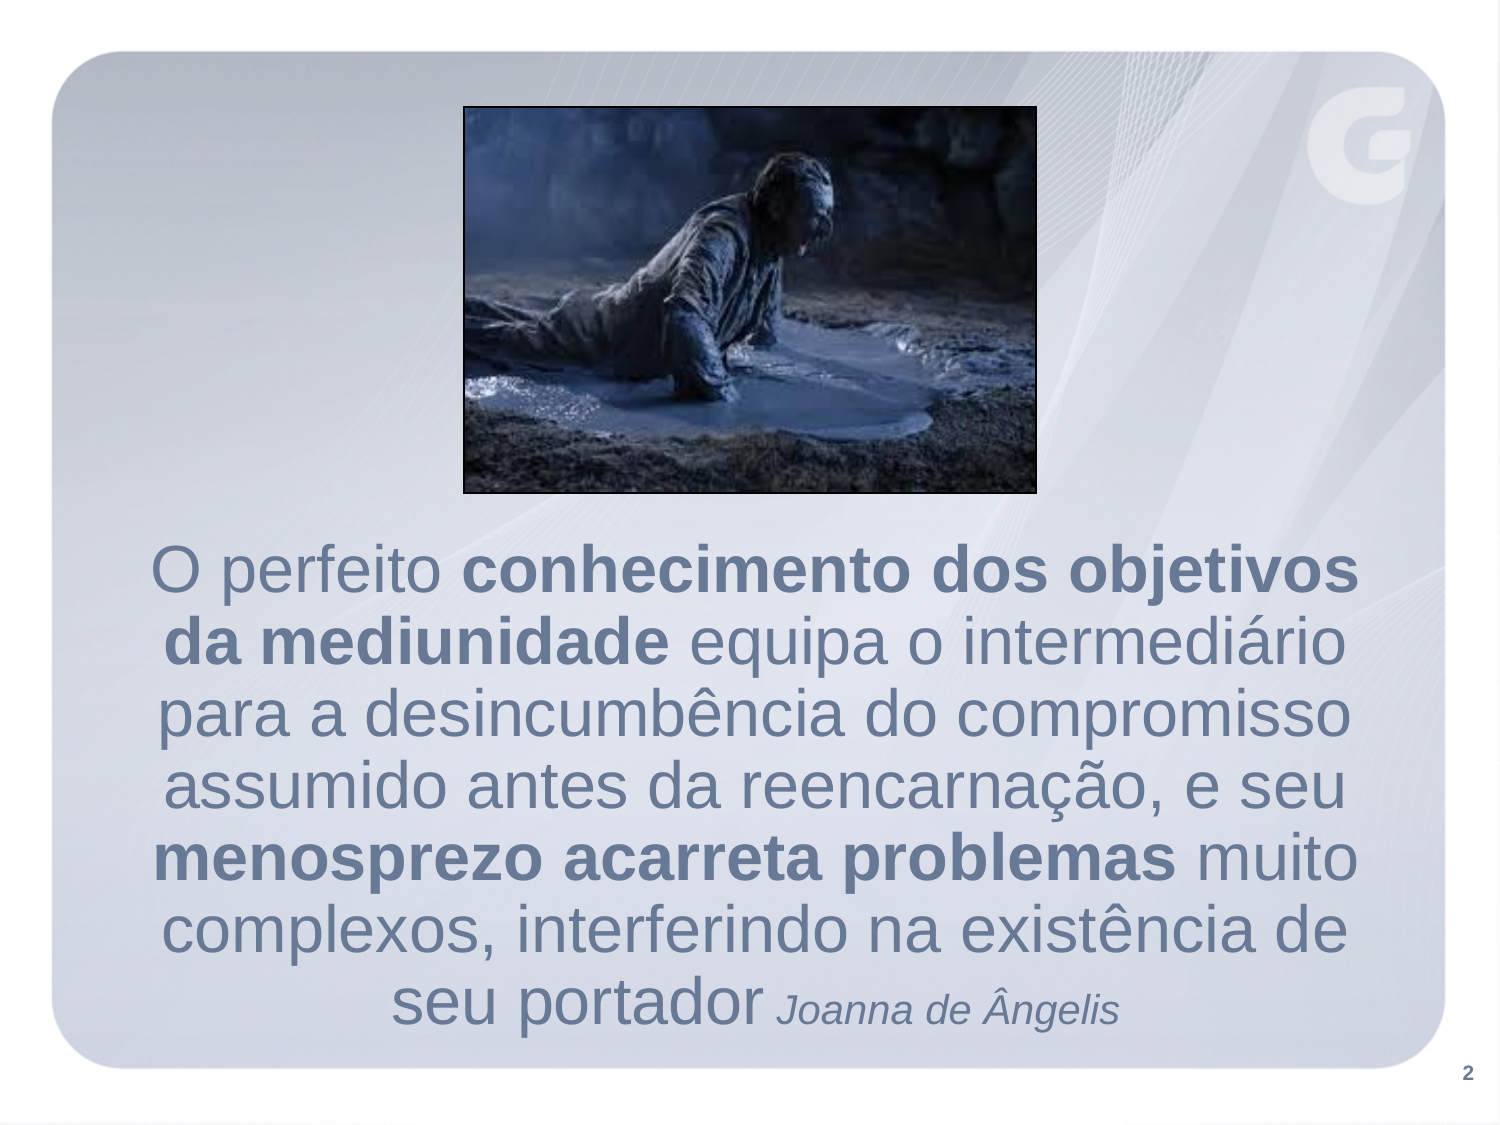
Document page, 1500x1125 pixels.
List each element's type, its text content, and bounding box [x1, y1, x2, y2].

picture [0, 0, 1500, 1125]
list O perfeito conhecimento dos objetivos da mediunidade equipa o intermediário para a desincumbência do compromisso assumido antes da reencarnação, e seu menosprezo acarreta problemas muito complexos, interferindo na existência de seu portador Joanna de Ângelis [123, 526, 1388, 1052]
text_box 2 [1132, 1051, 1483, 1094]
